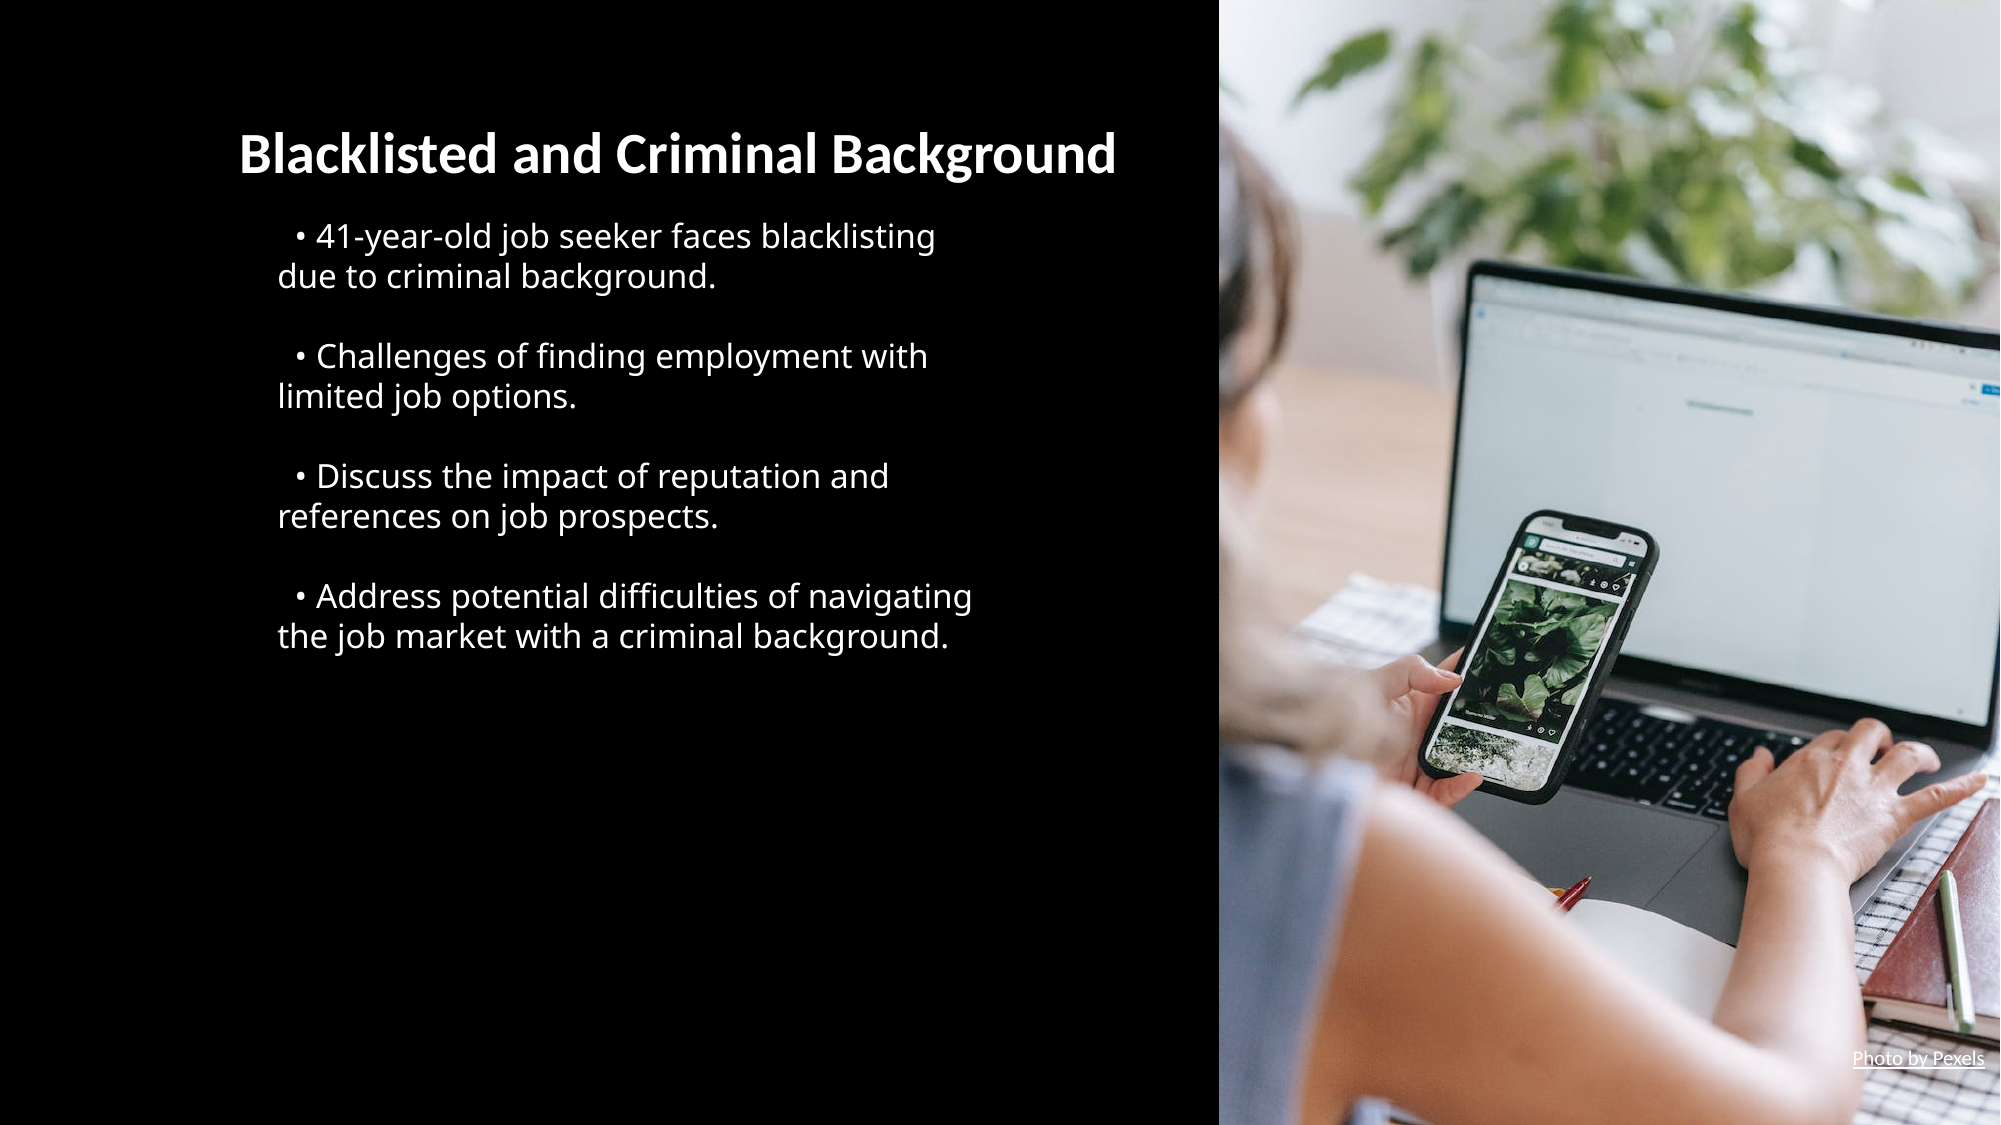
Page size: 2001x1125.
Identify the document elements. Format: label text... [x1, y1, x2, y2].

text_box • Challenges of finding employment with limited job options. [262, 337, 1013, 413]
text_box Blacklisted and Criminal Background [225, 112, 1219, 188]
picture [1219, 0, 2000, 1125]
text_box • 41-year-old job seeker faces blacklisting due to criminal background. [262, 217, 1013, 293]
text_box • Address potential difficulties of navigating the job market with a criminal background. [262, 577, 1013, 653]
text_box • Discuss the impact of reputation and references on job prospects. [262, 457, 1013, 533]
